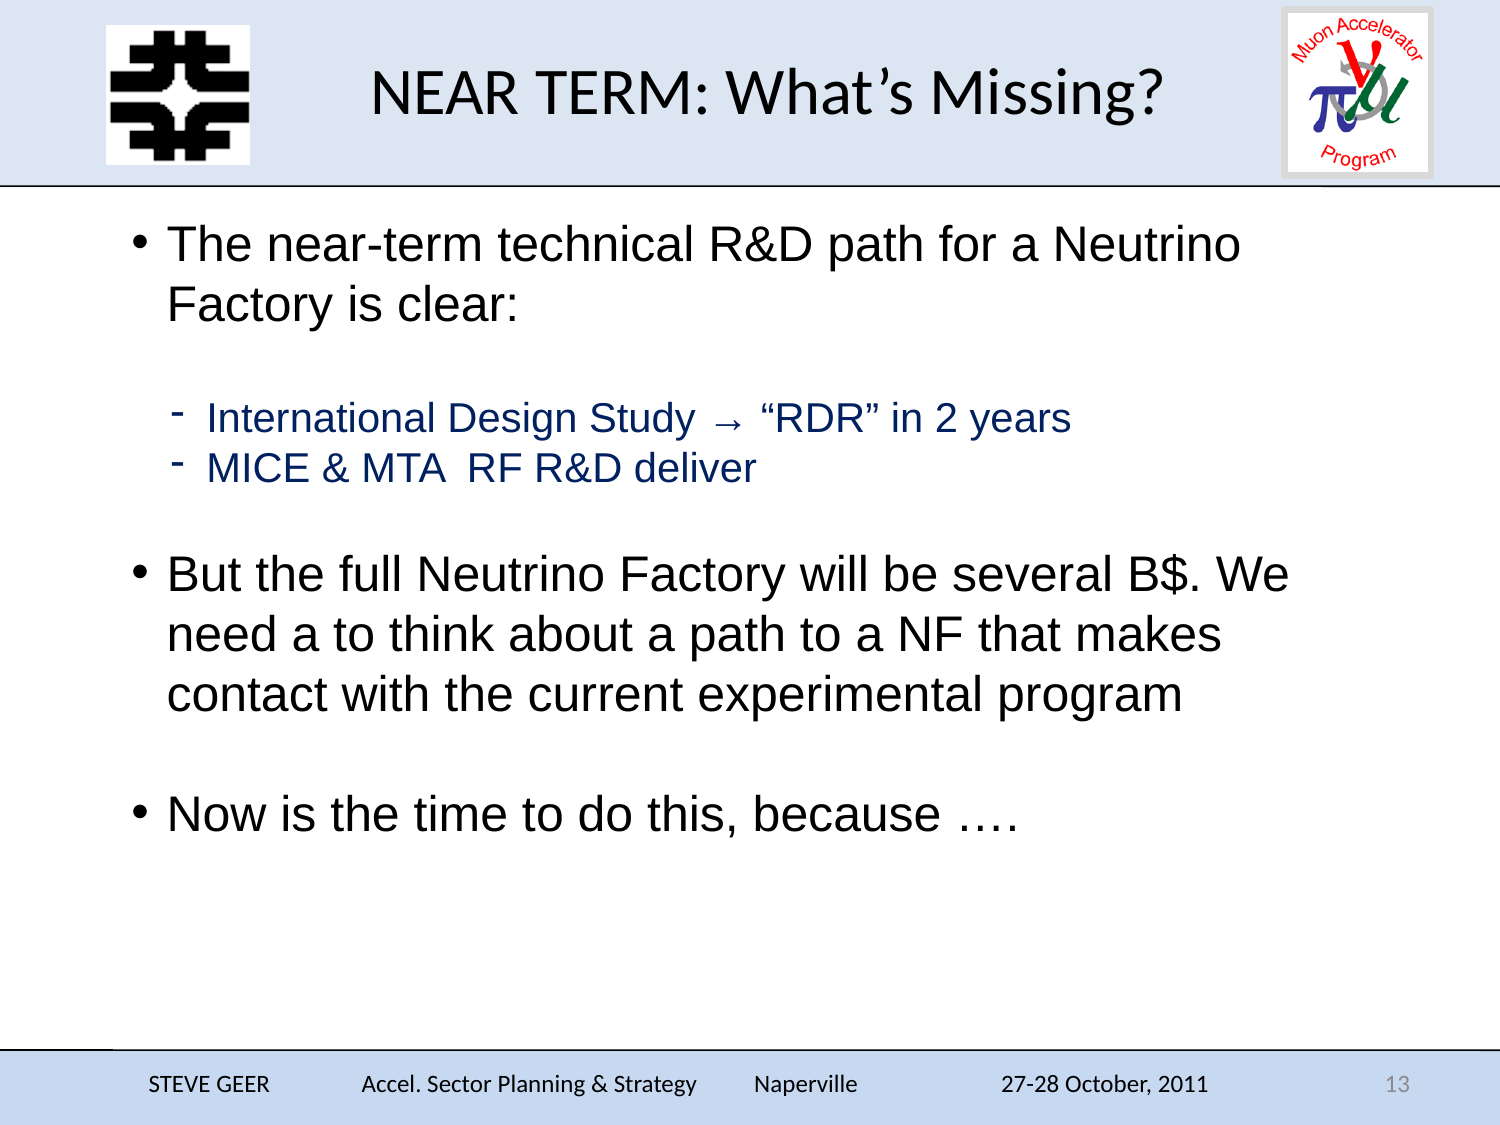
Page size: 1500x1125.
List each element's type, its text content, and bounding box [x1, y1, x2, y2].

footer STEVE GEER Accel. Sector Planning & Strategy Naperville 27-28 October, 2011 [72, 1052, 1288, 1113]
title NEAR TERM: What’s Missing? [249, 0, 1288, 176]
slide_number 13 [1325, 1052, 1425, 1113]
picture [1288, 13, 1428, 172]
text_box The near-term technical R&D path for a Neutrino Factory is clear: International Design Study → “RDR” in 2 years MICE & MTA RF R&D deliver But the full Neutrino Factory will be several B$. We need a to think about a path to a NF that makes contact with the current experimental program Now is the time to do this, because …. [116, 203, 1410, 849]
